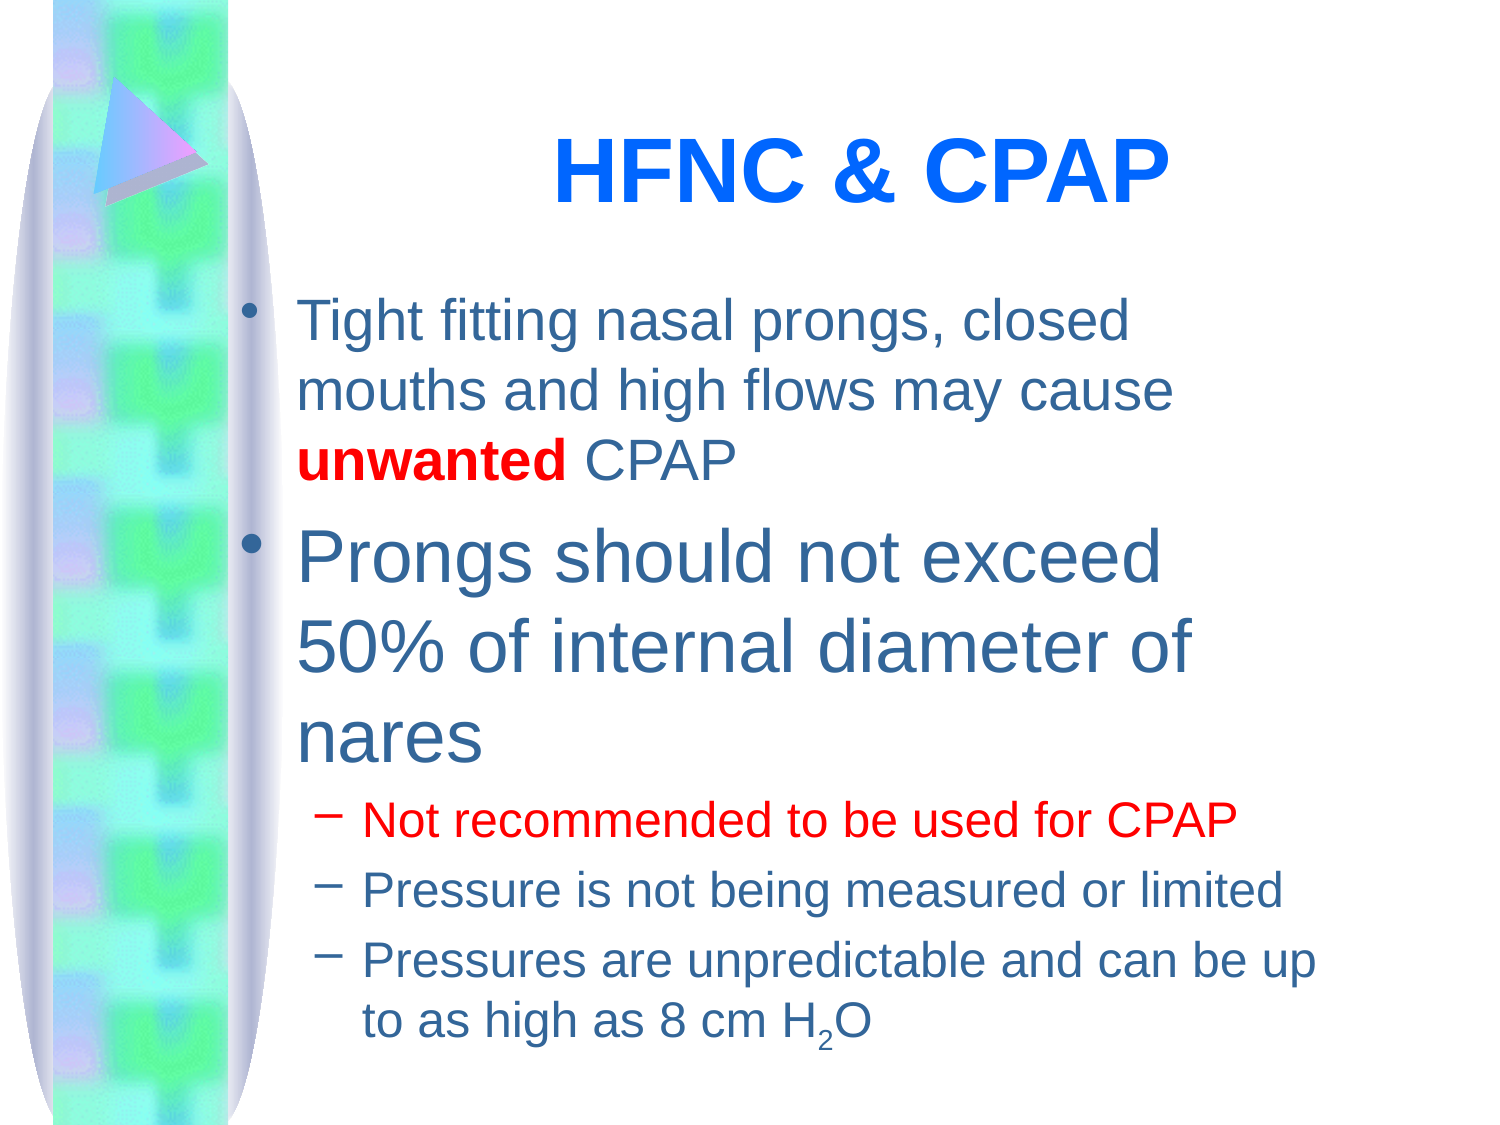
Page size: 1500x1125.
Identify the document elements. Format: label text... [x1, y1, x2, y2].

list Tight fitting nasal prongs, closed mouths and high flows may cause unwanted CPAP Prongs should not exceed 50% of internal diameter of nares Not recommended to be used for CPAP Pressure is not being measured or limited Pressures are unpredictable and can be up to as high as 8 cm H2O [224, 275, 1338, 1050]
picture [53, 0, 229, 1125]
title HFNC & CPAP [224, 40, 1500, 229]
